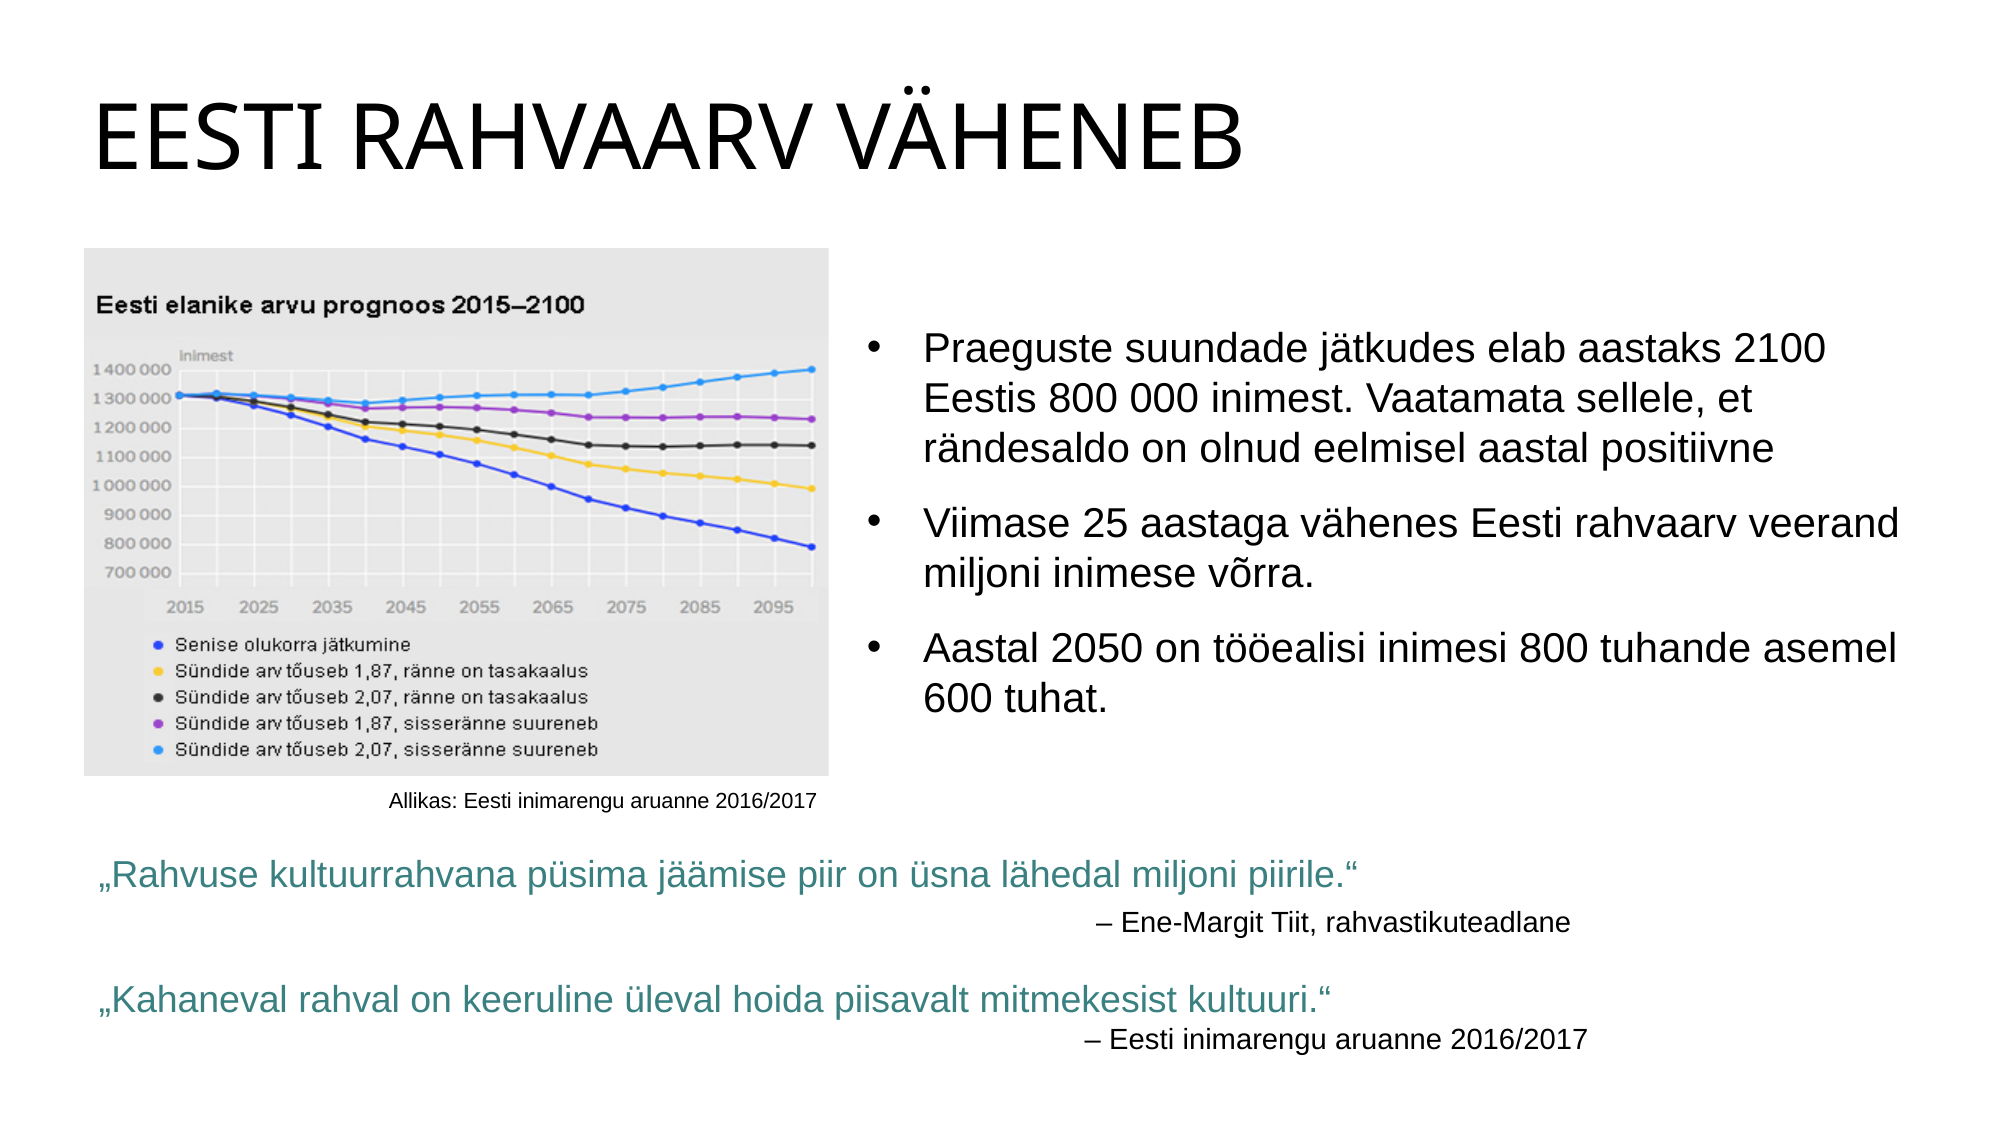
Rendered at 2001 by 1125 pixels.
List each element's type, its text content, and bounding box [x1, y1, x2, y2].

text_box Praeguste suundade jätkudes elab aastaks 2100 Eestis 800 000 inimest. Vaatamata sellele, et rändesaldo on olnud eelmisel aastal positiivne Viimase 25 aastaga vähenes Eesti rahvaarv veerand miljoni inimese võrra. Aastal 2050 on tööealisi inimesi 800 tuhande asemel 600 tuhat. [851, 305, 1917, 718]
picture [83, 248, 829, 776]
text_box „Rahvuse kultuurrahvana püsima jäämise piir on üsna lähedal miljoni piirile.“ – Ene-Margit Tiit, rahvastikuteadlane „Kahaneval rahval on keeruline üleval hoida piisavalt mitmekesist kultuuri.“ – Eesti inimarengu aruanne 2016/2017 [83, 835, 1613, 1125]
text_box Allikas: Eesti inimarengu aruanne 2016/2017 [93, 779, 839, 821]
title EESTI RAHVAARV VÄHENEB [83, 30, 1942, 249]
